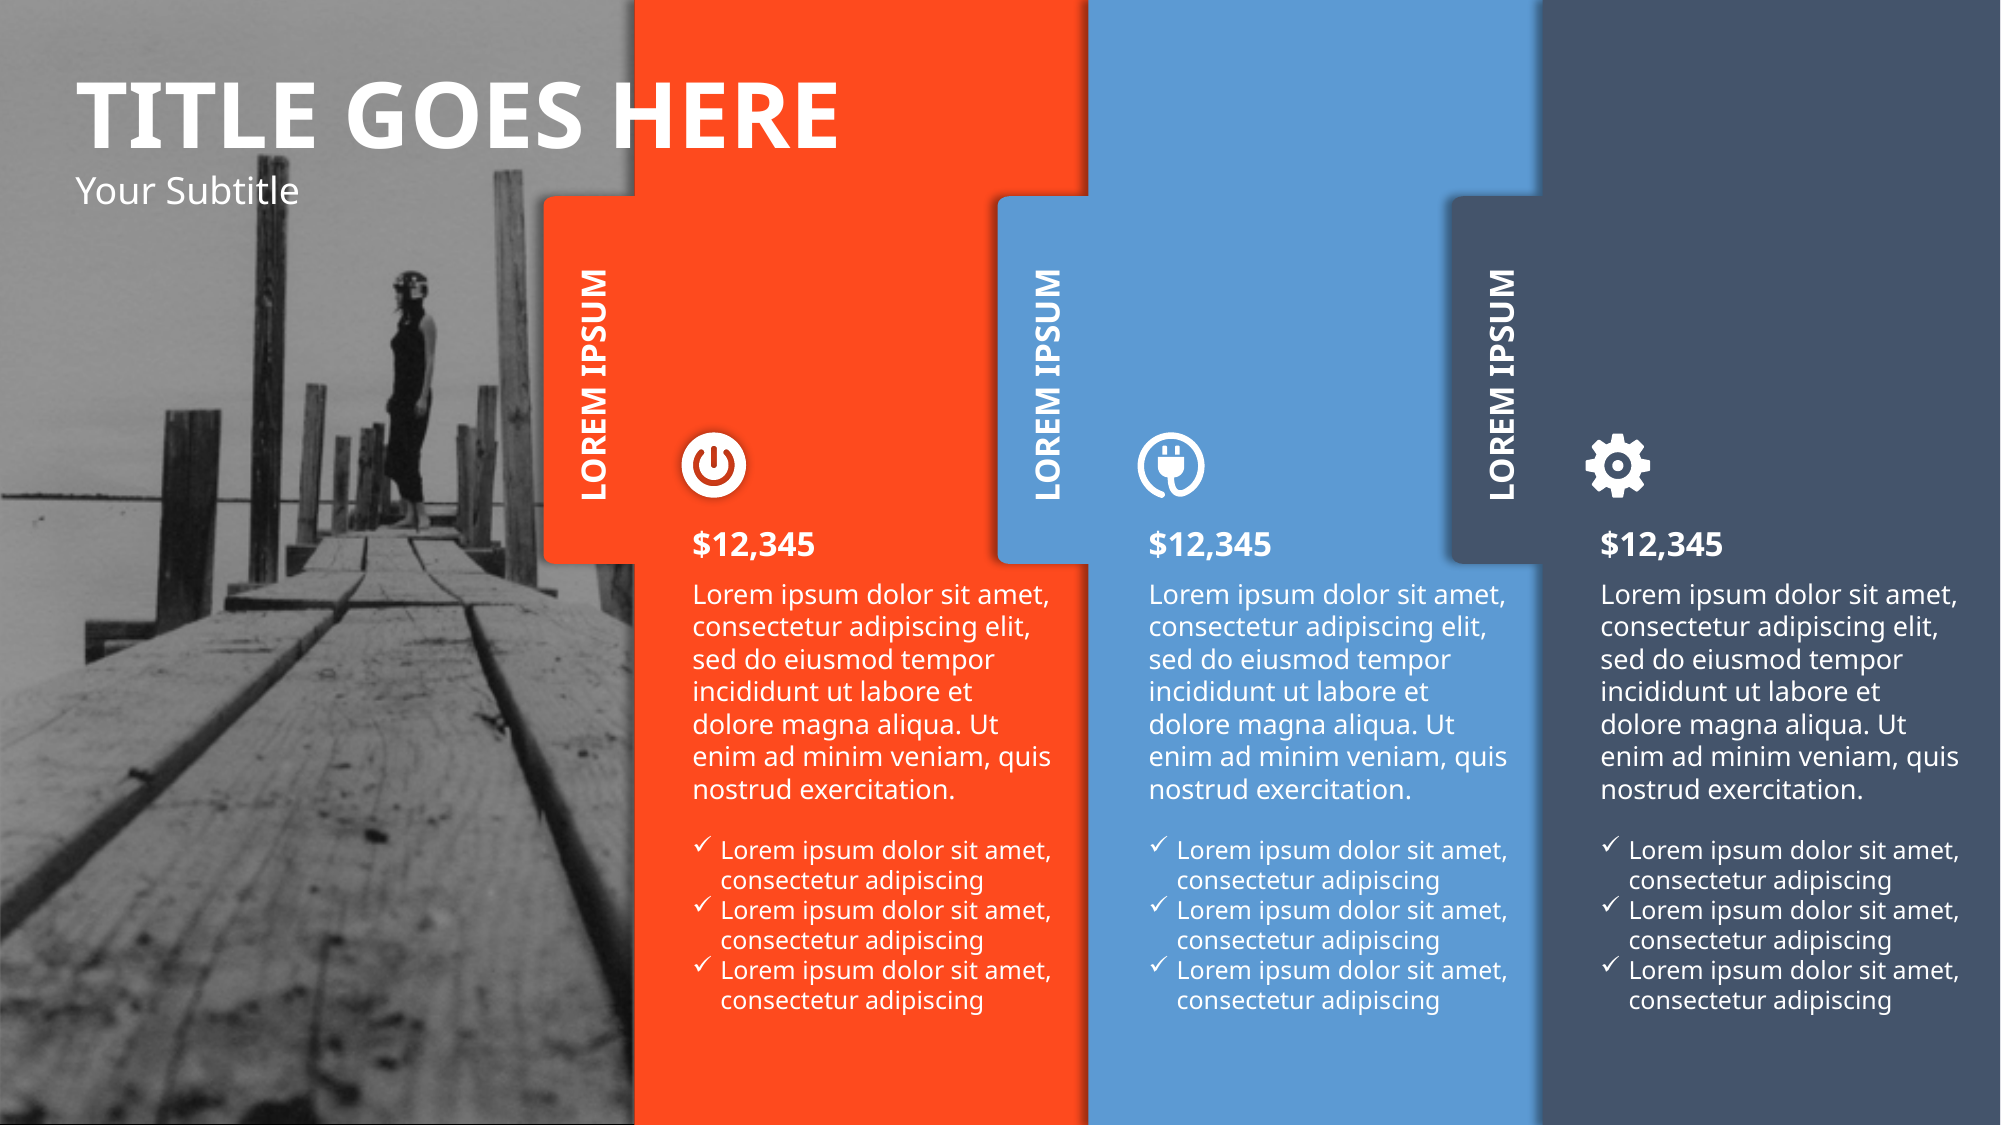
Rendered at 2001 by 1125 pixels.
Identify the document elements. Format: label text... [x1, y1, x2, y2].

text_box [997, 0, 1451, 1125]
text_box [1137, 432, 1205, 498]
text_box [0, 0, 543, 1125]
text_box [1451, 0, 2000, 1125]
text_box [543, 0, 997, 1125]
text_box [1585, 433, 1651, 498]
text_box TITLE GOES HERE Your Subtitle [60, 49, 543, 220]
